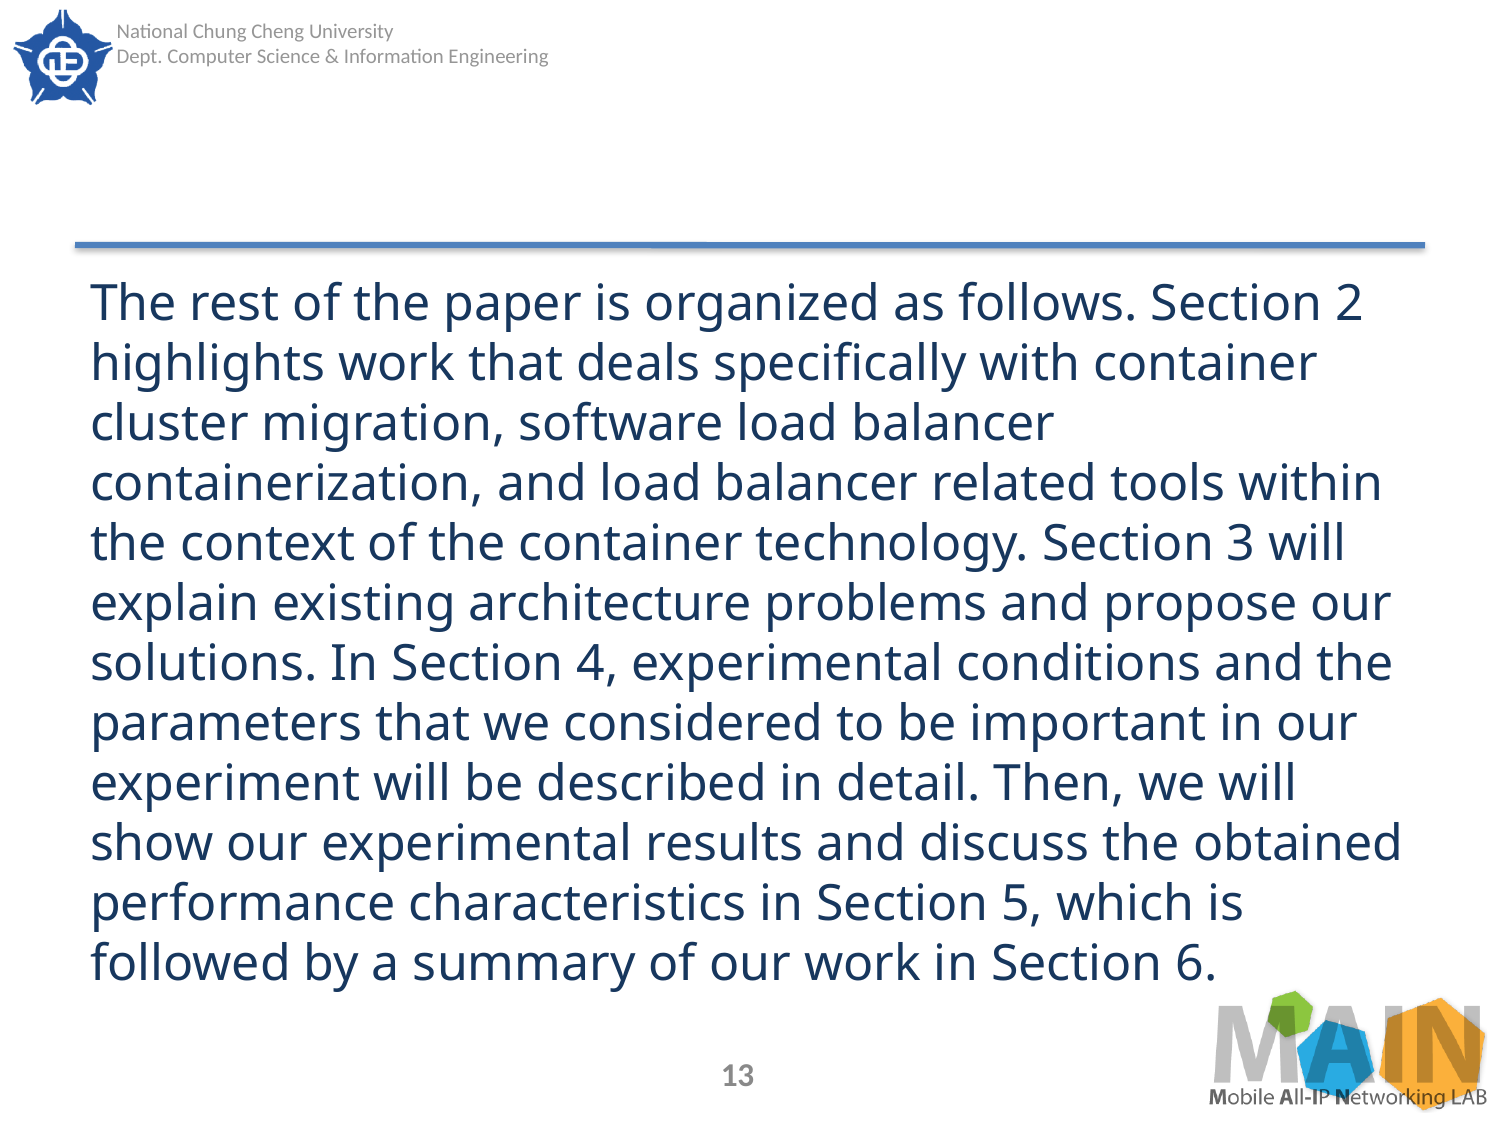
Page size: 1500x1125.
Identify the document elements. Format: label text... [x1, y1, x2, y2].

list The rest of the paper is organized as follows. Section 2 highlights work that deals specifically with container cluster migration, software load balancer containerization, and load balancer related tools within the context of the container technology. Section 3 will explain existing architecture problems and propose our solutions. In Section 4, experimental conditions and the parameters that we considered to be important in our experiment will be described in detail. Then, we will show our experimental results and discuss the obtained performance characteristics in Section 5, which is followed by a summary of our work in Section 6. [74, 262, 1426, 1006]
picture [119, 51, 126, 62]
slide_number 13 [562, 1042, 913, 1103]
picture [0, 0, 126, 113]
picture [1050, 987, 1488, 1113]
